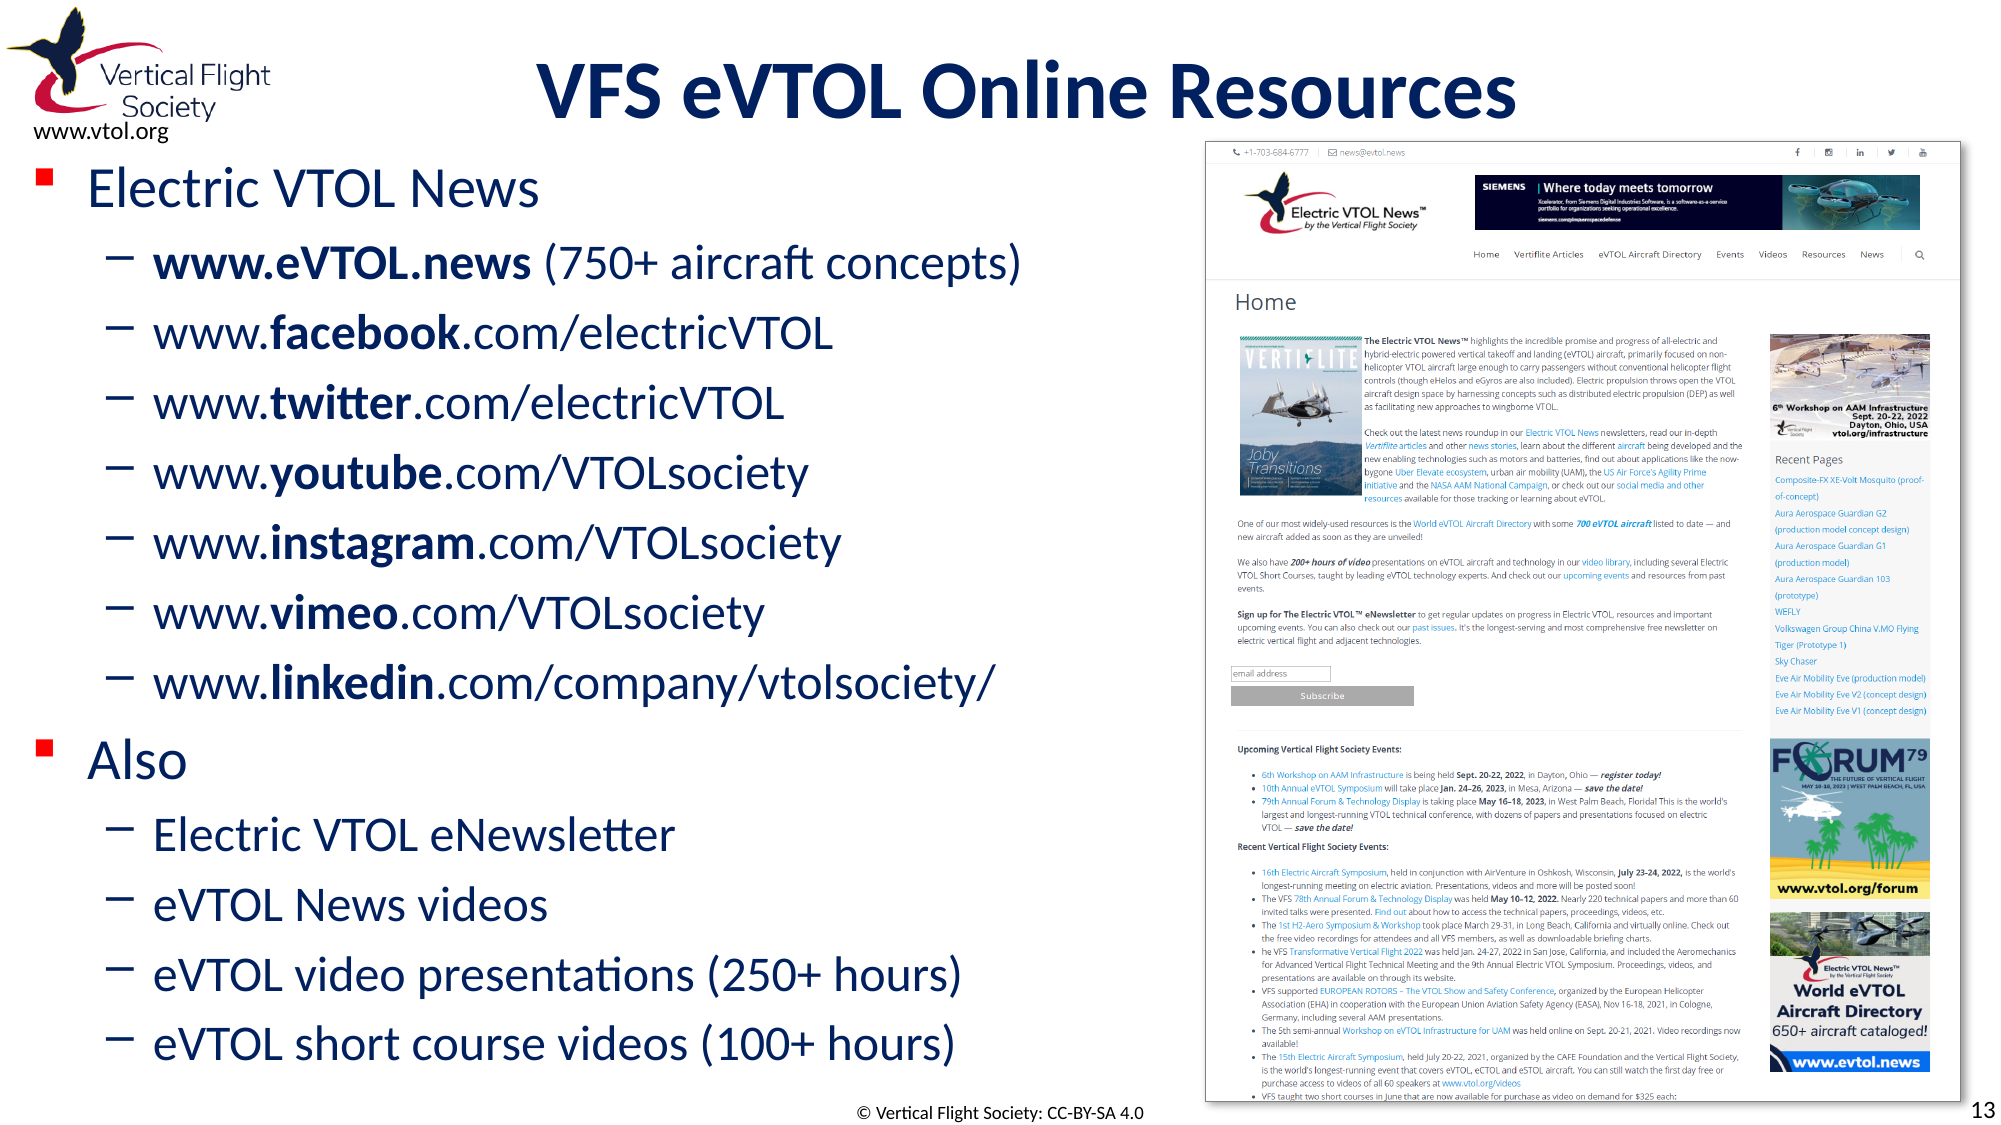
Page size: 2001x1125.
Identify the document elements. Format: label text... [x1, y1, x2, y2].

list Electric VTOL News www.eVTOL.news (750+ aircraft concepts) www.facebook.com/electricVTOL www.twitter.com/electricVTOL www.youtube.com/VTOLsociety www.instagram.com/VTOLsociety www.vimeo.com/VTOLsociety www.linkedin.com/company/vtolsociety/ Also Electric VTOL eNewsletter eVTOL News videos eVTOL video presentations (250+ hours) eVTOL short course videos (100+ hours) [16, 141, 1203, 1053]
picture [1204, 141, 1961, 1102]
title VFS eVTOL Online Resources [301, 0, 1754, 141]
picture [1, 1, 276, 127]
